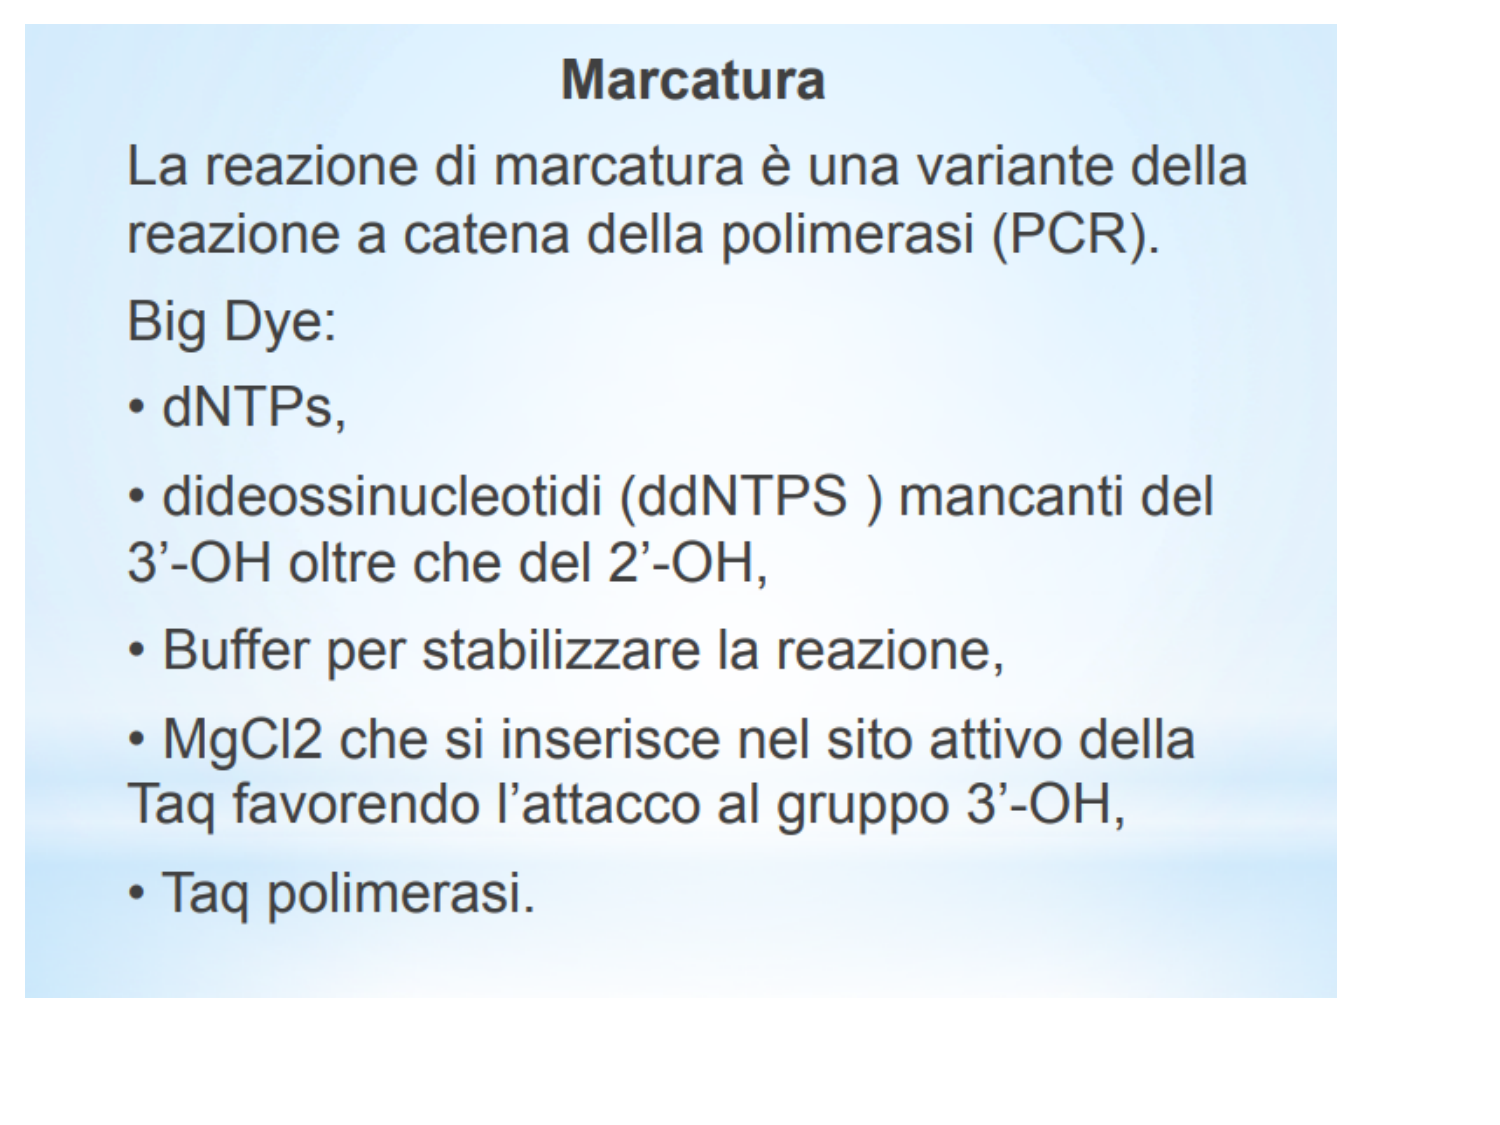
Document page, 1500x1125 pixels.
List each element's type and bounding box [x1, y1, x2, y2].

picture [25, 24, 1337, 998]
